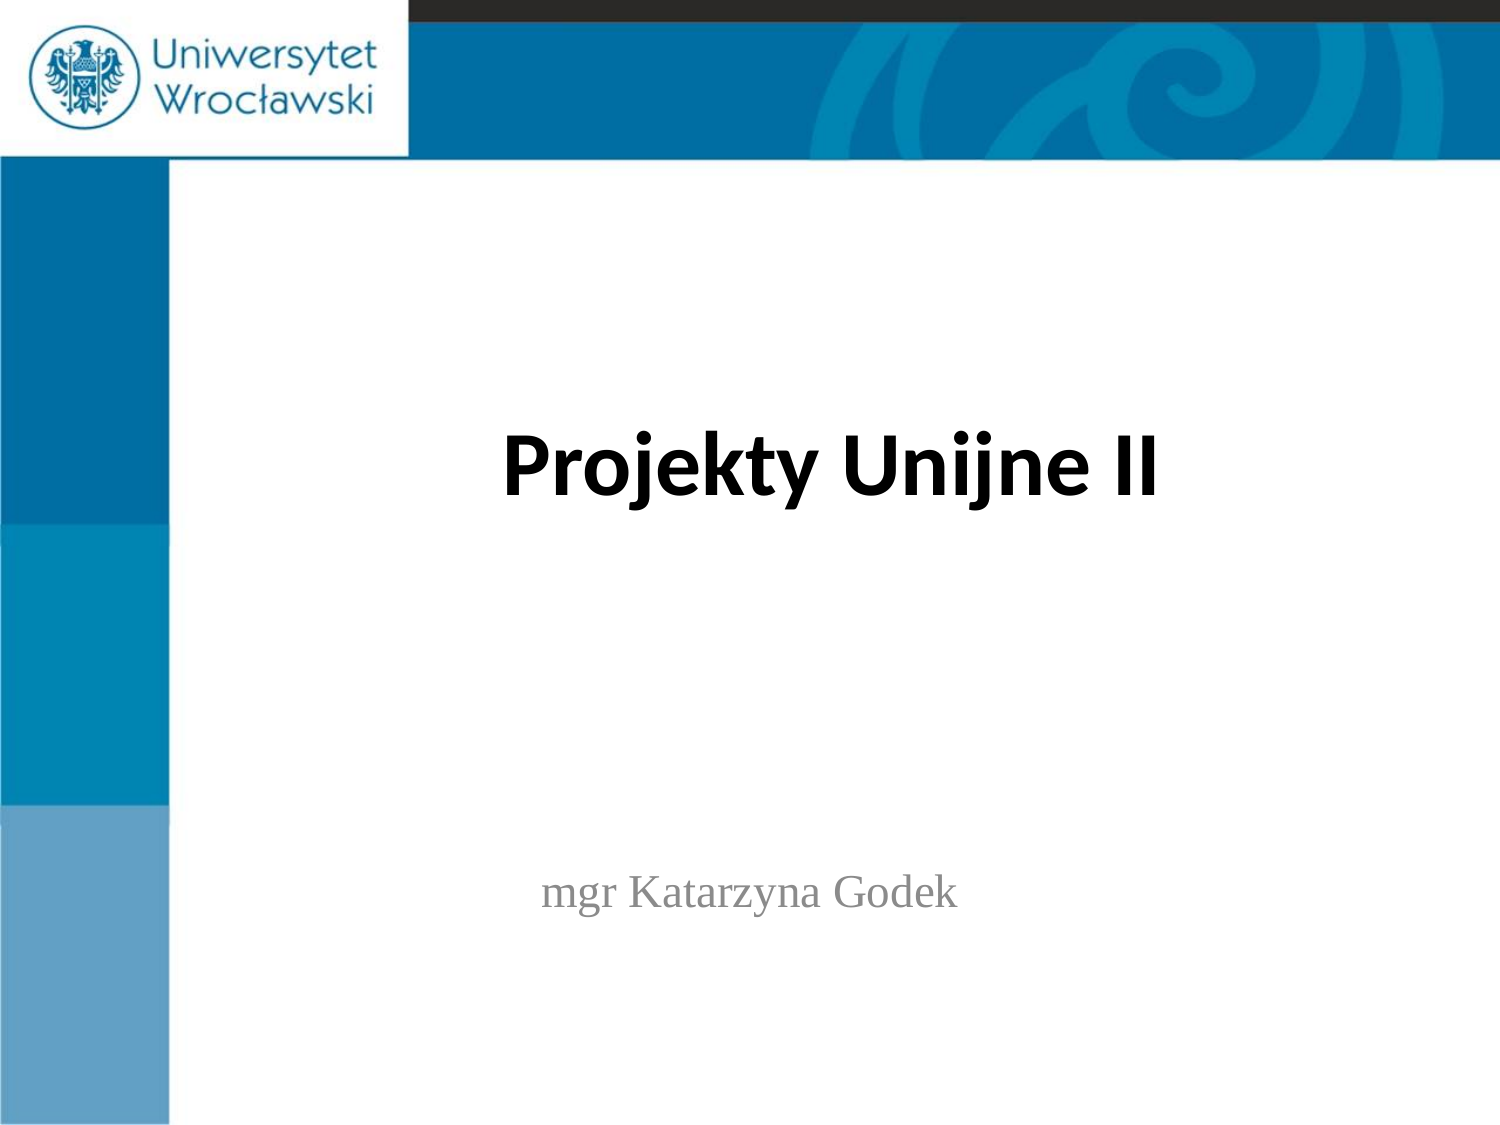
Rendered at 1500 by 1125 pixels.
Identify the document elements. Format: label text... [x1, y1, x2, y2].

subtitle mgr Katarzyna Godek [225, 786, 1275, 925]
picture [0, 0, 1500, 1125]
title Projekty Unijne II [194, 338, 1470, 580]
